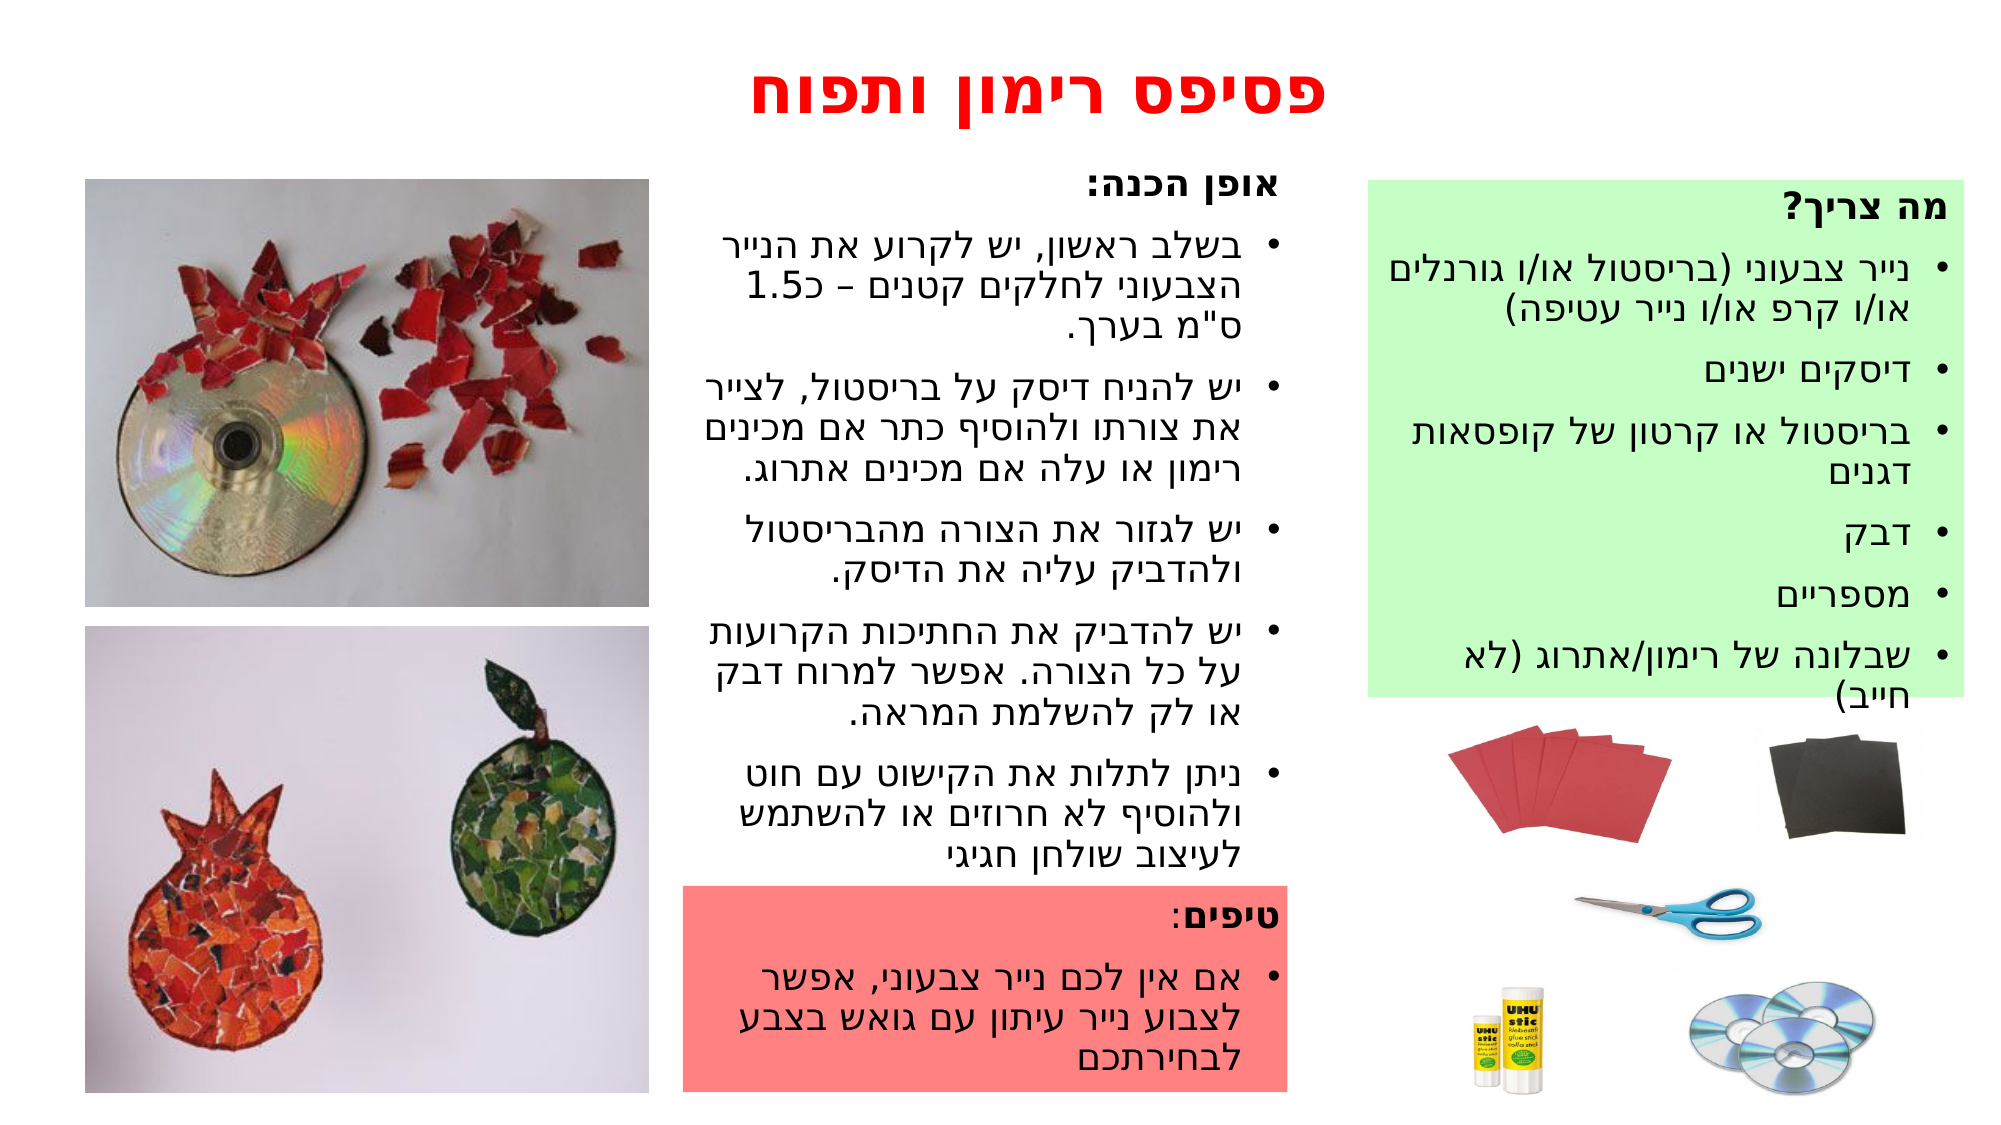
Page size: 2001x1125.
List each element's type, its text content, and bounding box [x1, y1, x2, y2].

text_box [682, 885, 1288, 1093]
picture [1389, 719, 1952, 1104]
text_box אופן הכנה: בשלב ראשון, יש לקרוע את הנייר הצבעוני לחלקים קטנים – כ1.5 ס"מ בערך. יש להניח דיסק על בריסטול, לצייר את צורתו ולהוסיף כתר אם מכינים רימון או עלה אם מכינים אתרוג. יש לגזור את הצורה מהבריסטול ולהדביק עליה את הדיסק. יש להדביק את החתיכות הקרועות על כל הצורה. אפשר למרוח דבק או לק להשלמת המראה. ניתן לתלות את הקישוט עם חוט ולהוסיף לא חרוזים או להשתמש לעיצוב שולחן חגיגי טיפים: אם אין לכם נייר צבעוני, אפשר לצבוע נייר עיתון עם גואש בצבע לבחירתכם [687, 158, 1296, 851]
list מה צריך? נייר צבעוני (בריסטול או/ו גורנלים או/ו קרפ או/ו נייר עטיפה) דיסקים ישנים בריסטול או קרטון של קופסאות דגנים דבק מספריים שבלונה של רימון/אתרוג (לא חייב) [1368, 179, 1965, 697]
title פסיפס רימון ותפוח [176, 26, 1902, 158]
picture [85, 626, 649, 1093]
picture [85, 179, 649, 607]
